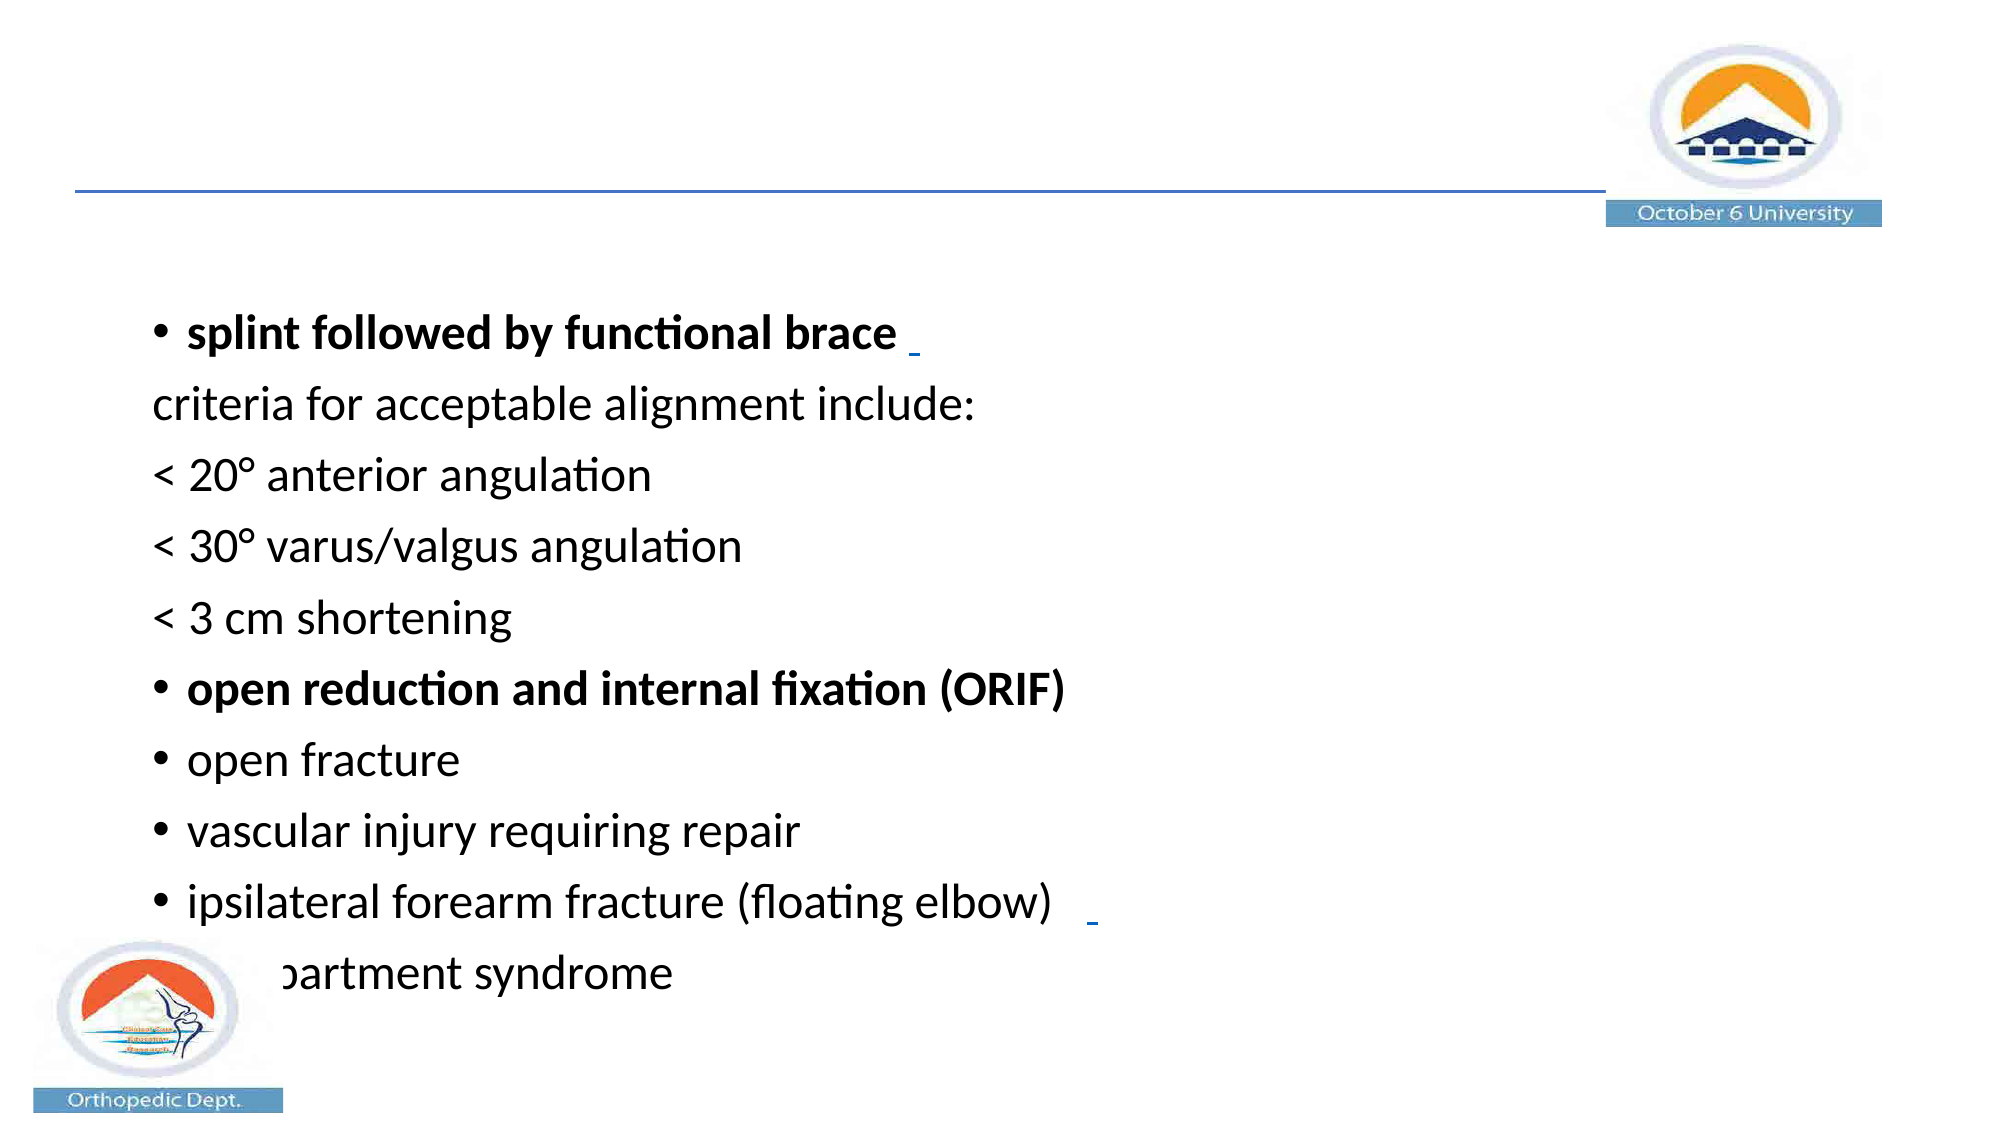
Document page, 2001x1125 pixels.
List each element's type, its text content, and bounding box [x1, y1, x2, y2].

picture [1605, 41, 1882, 227]
list splint followed by functional brace criteria for acceptable alignment include: < 20° anterior angulation < 30° varus/valgus angulation < 3 cm shortening open reduction and internal fixation (ORIF) open fracture vascular injury requiring repair ipsilateral forearm fracture (floating elbow) compartment syndrome [137, 299, 1863, 1014]
picture [33, 937, 284, 1113]
